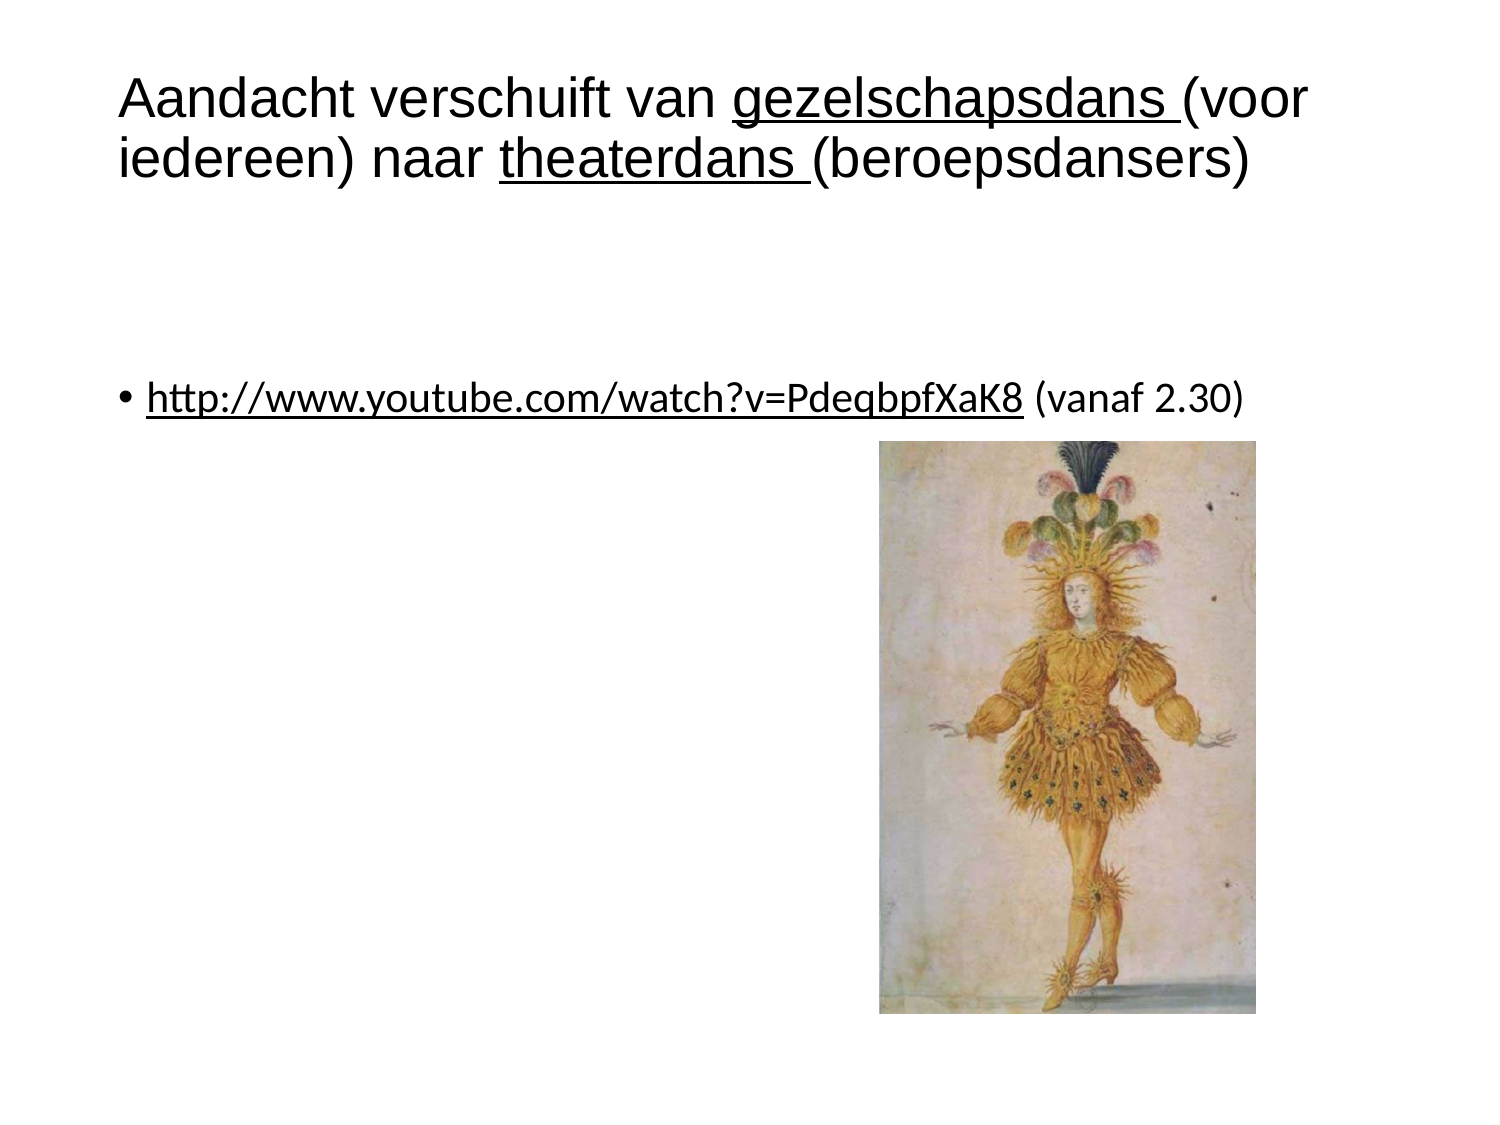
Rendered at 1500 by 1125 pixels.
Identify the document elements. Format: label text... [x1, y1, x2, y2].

list http://www.youtube.com/watch?v=PdeqbpfXaK8 (vanaf 2.30) [103, 299, 1397, 1014]
picture [879, 441, 1256, 1014]
title Aandacht verschuift van gezelschapsdans (voor iedereen) naar theaterdans (beroepsdansers) [103, 59, 1397, 278]
